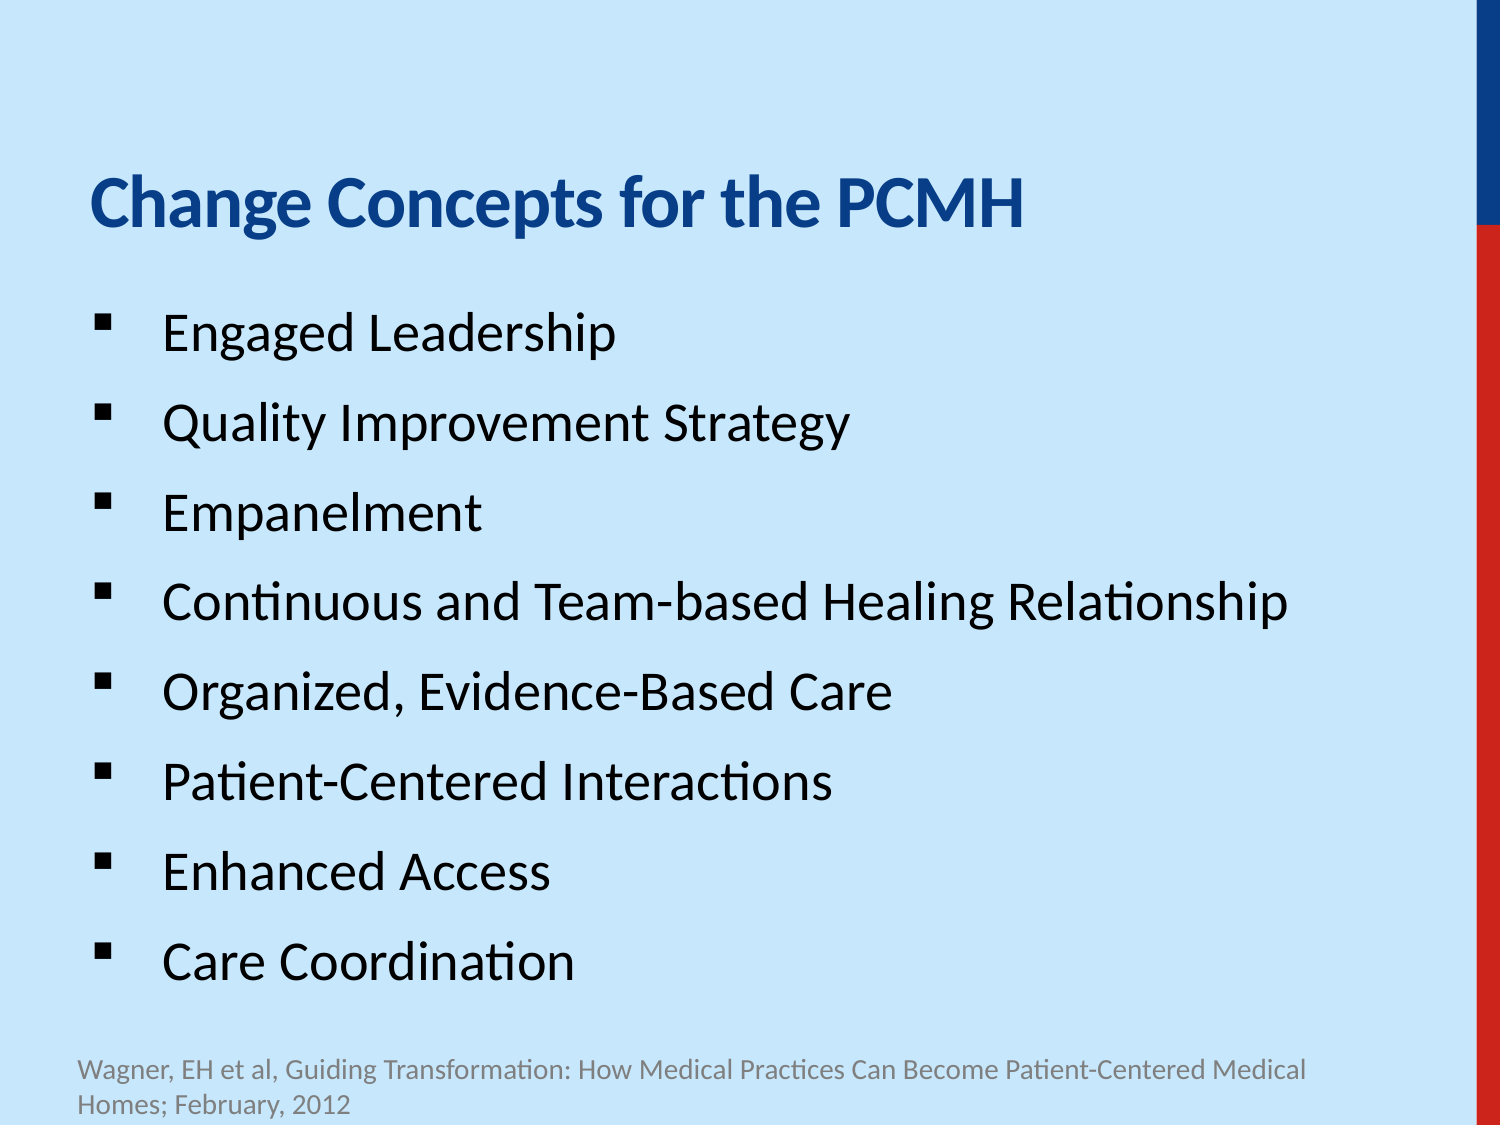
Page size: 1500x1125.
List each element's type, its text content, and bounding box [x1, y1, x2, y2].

title Change Concepts for the PCMH [75, 25, 1405, 250]
footer Wagner, EH et al, Guiding Transformation: How Medical Practices Can Become Patient-Centered Medical Homes; February, 2012 [62, 1042, 1413, 1103]
list Engaged Leadership Quality Improvement Strategy Empanelment Continuous and Team-based Healing Relationship Organized, Evidence-Based Care Patient-Centered Interactions Enhanced Access Care Coordination [75, 287, 1405, 1005]
